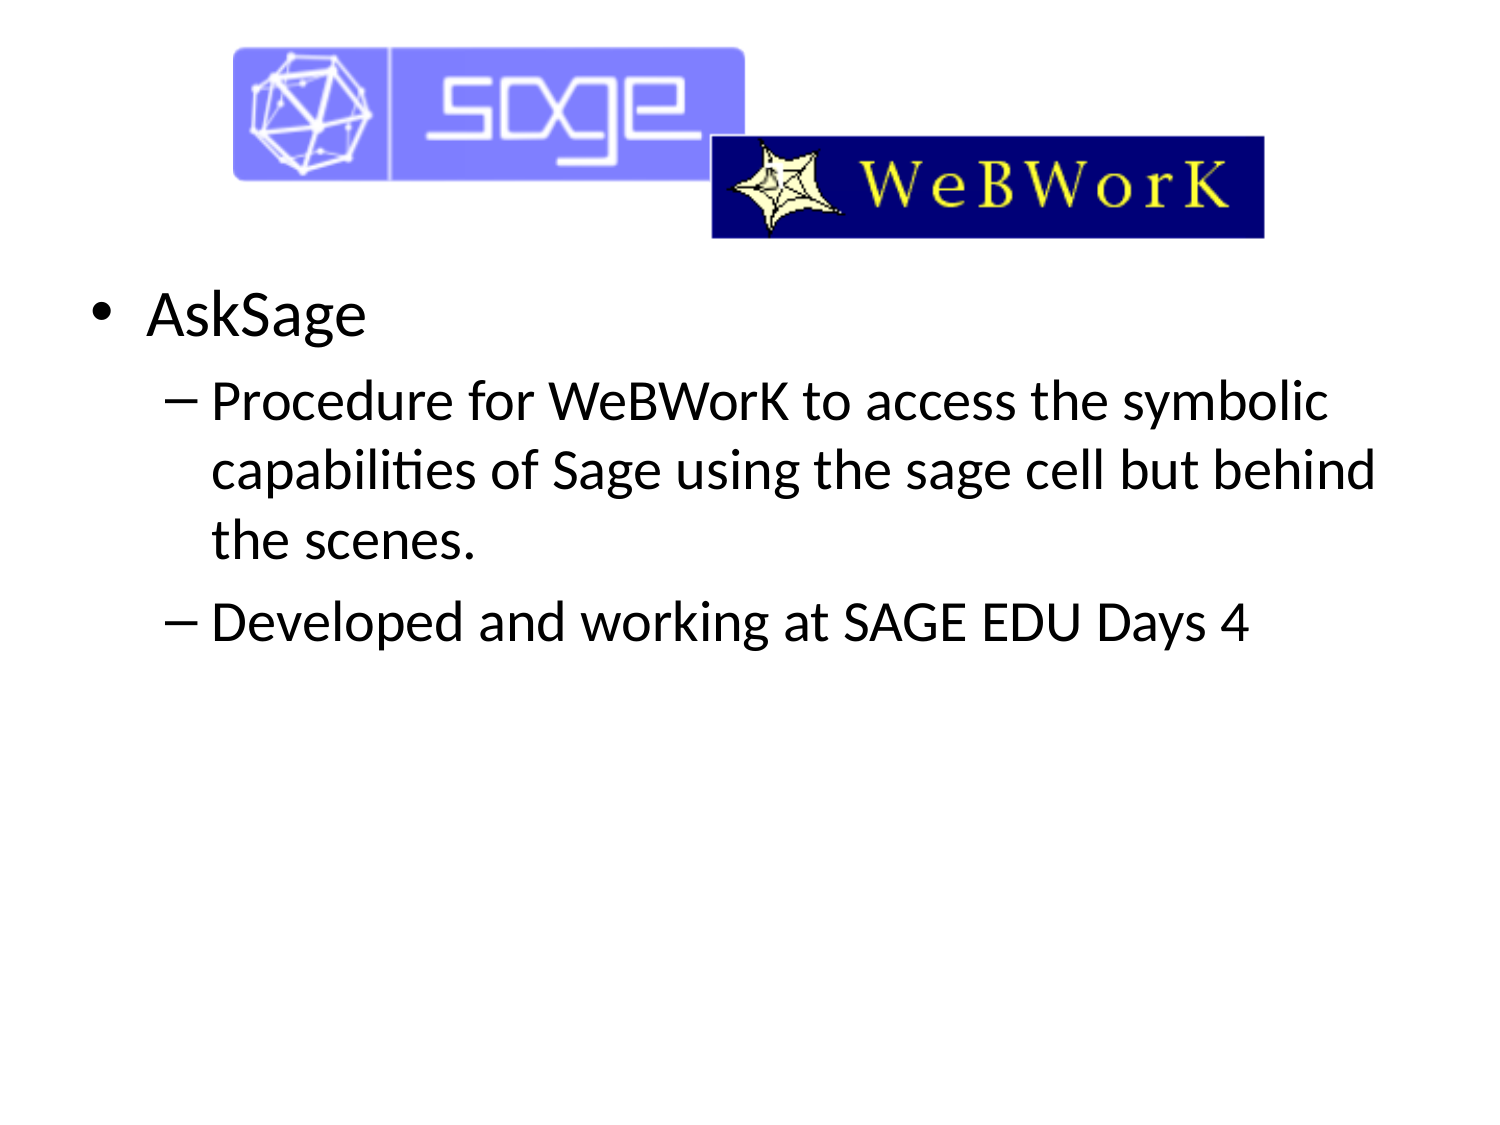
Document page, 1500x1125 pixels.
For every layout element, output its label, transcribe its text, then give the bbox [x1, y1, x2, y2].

list AskSage Procedure for WeBWorK to access the symbolic capabilities of Sage using the sage cell but behind the scenes. Developed and working at SAGE EDU Days 4 [75, 262, 1425, 1005]
picture [233, 44, 1267, 242]
